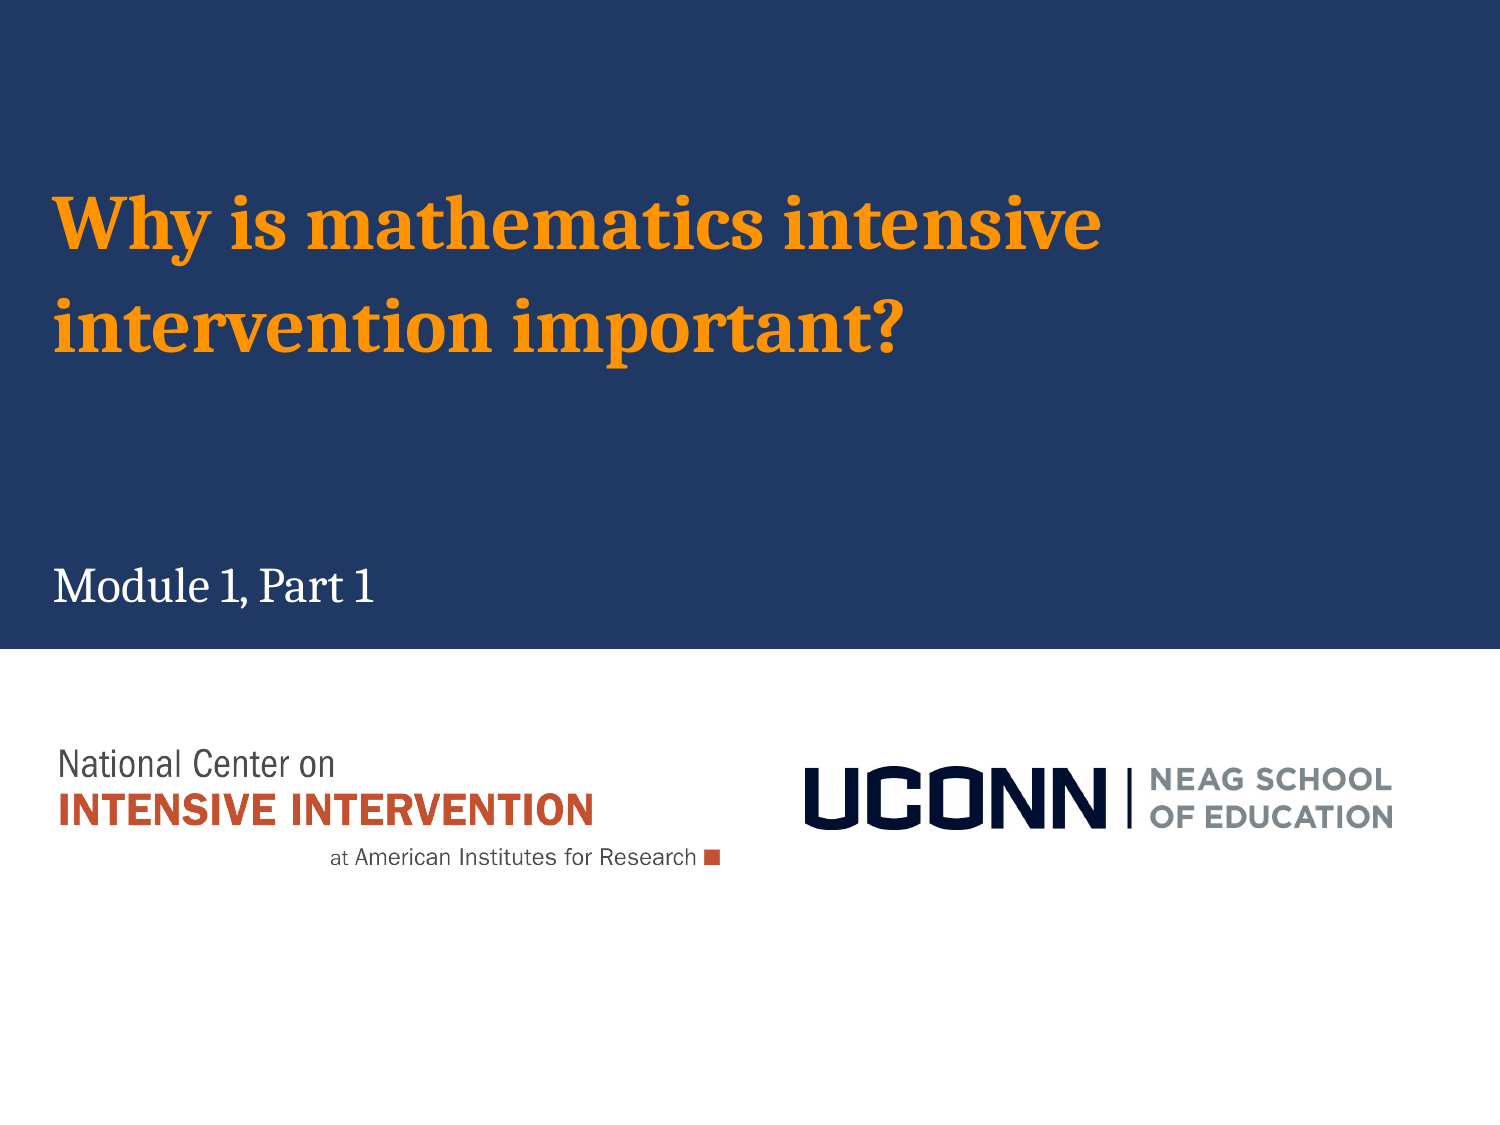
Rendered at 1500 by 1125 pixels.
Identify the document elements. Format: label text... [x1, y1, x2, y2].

picture [805, 766, 1392, 830]
picture [50, 737, 730, 877]
subtitle Module 1, Part 1 [37, 539, 1463, 654]
title Why is mathematics intensive intervention important? [37, 154, 1463, 377]
